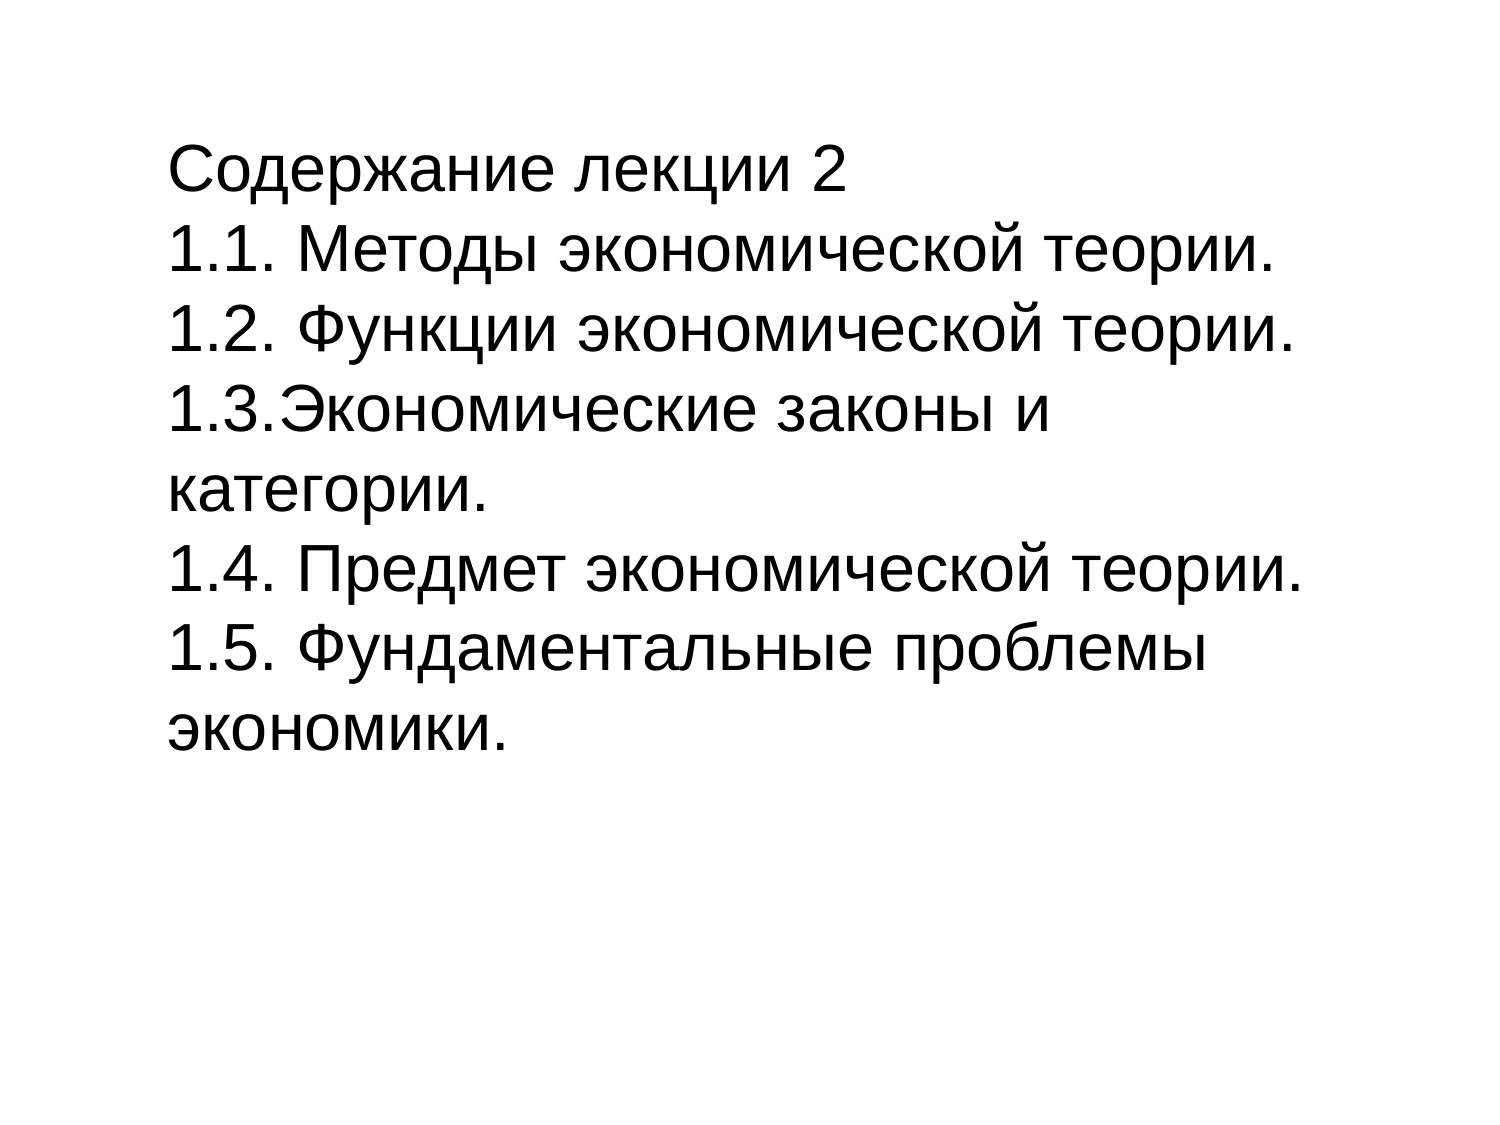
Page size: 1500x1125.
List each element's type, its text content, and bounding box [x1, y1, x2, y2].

text_box Содержание лекции 2 1.1. Методы экономической теории. 1.2. Функции экономической теории. 1.3.Экономические законы и категории. 1.4. Предмет экономической теории. 1.5. Фундаментальные проблемы экономики. [152, 117, 1395, 772]
